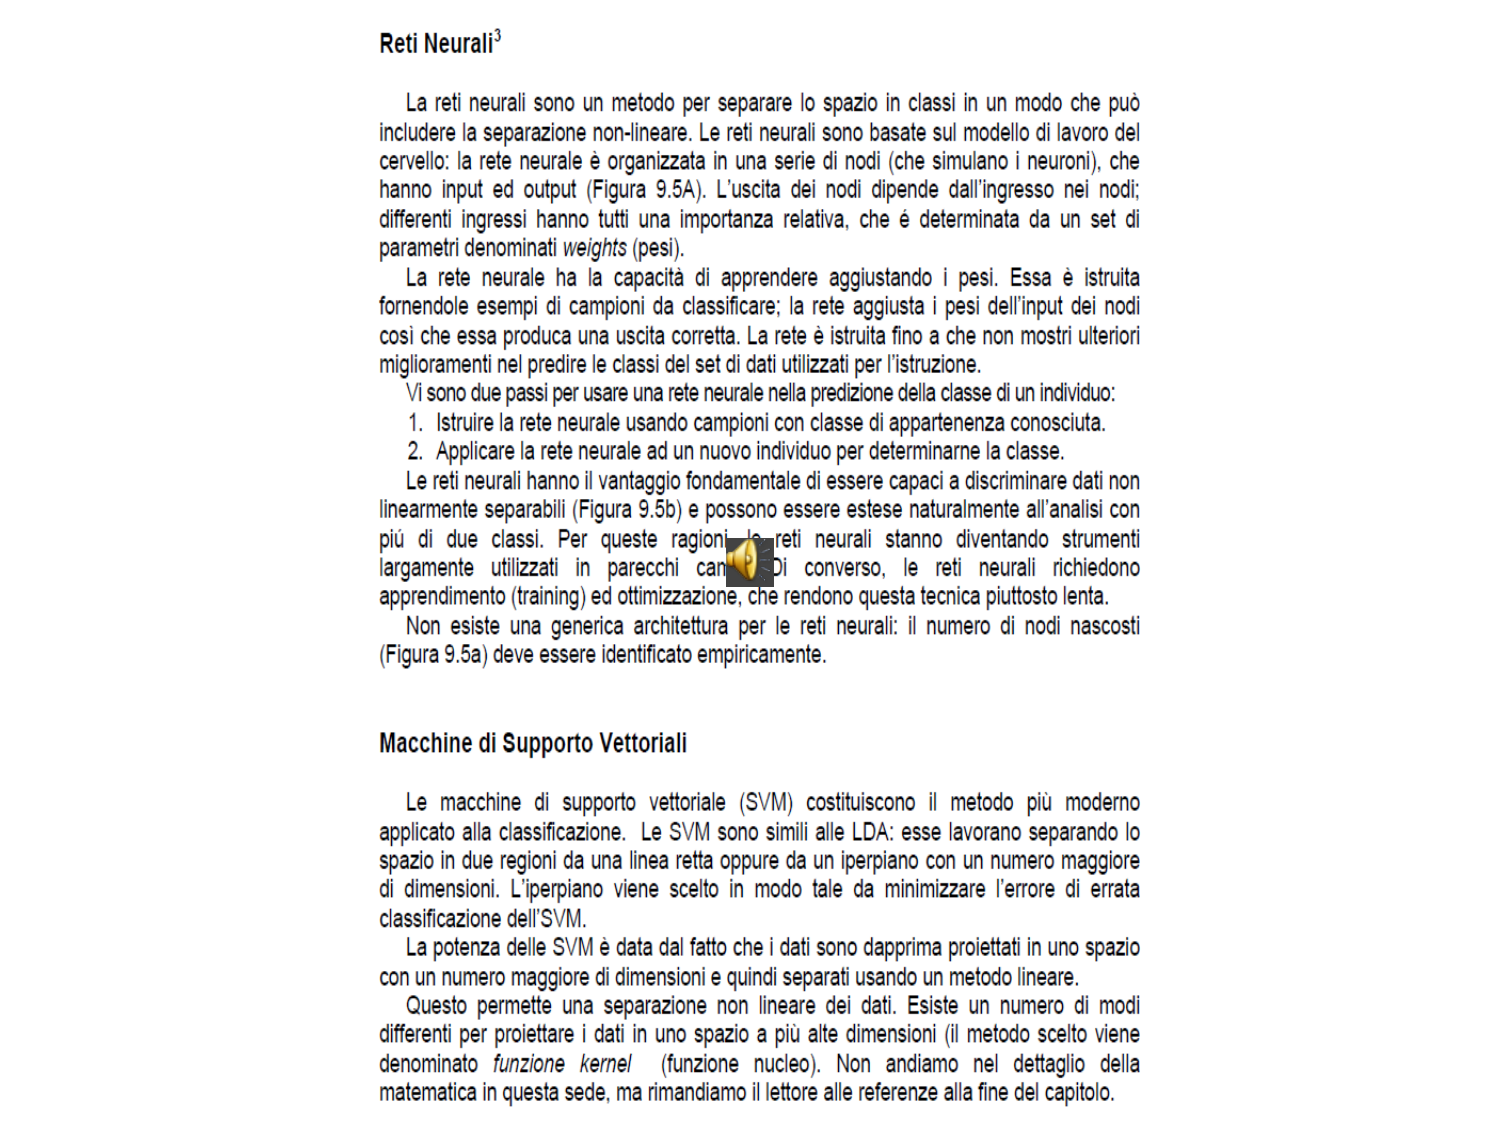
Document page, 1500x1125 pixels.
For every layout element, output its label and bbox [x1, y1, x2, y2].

picture [327, 0, 1173, 1125]
